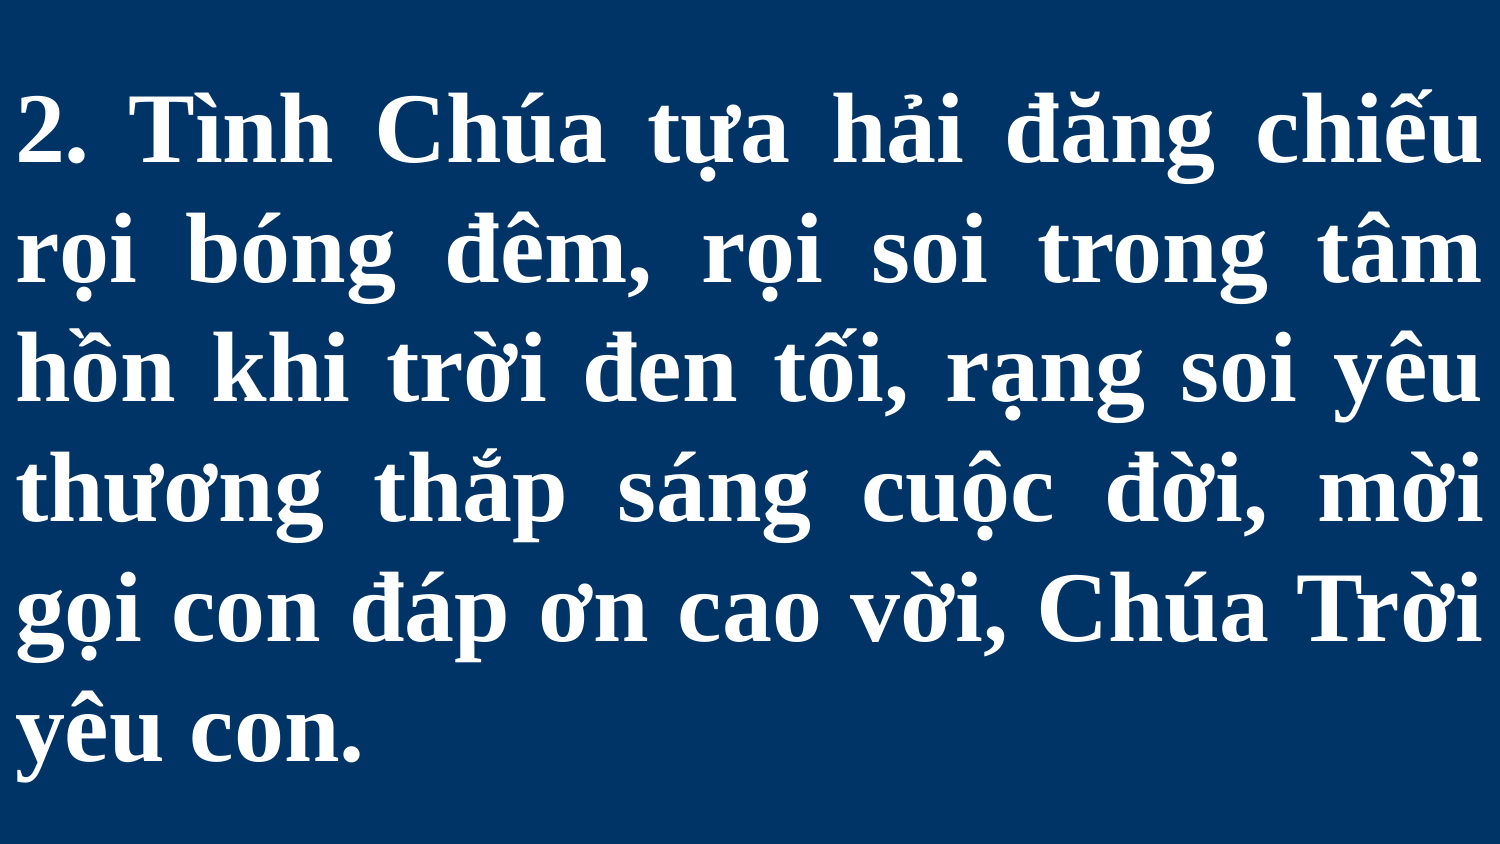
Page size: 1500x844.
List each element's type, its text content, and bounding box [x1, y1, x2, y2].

title 2. Tình Chúa tựa hải đăng chiếu rọi bóng đêm, rọi soi trong tâm hồn khi trời đen tối, rạng soi yêu thương thắp sáng cuộc đời, mời gọi con đáp ơn cao vời, Chúa Trời yêu con. [0, 0, 1500, 844]
